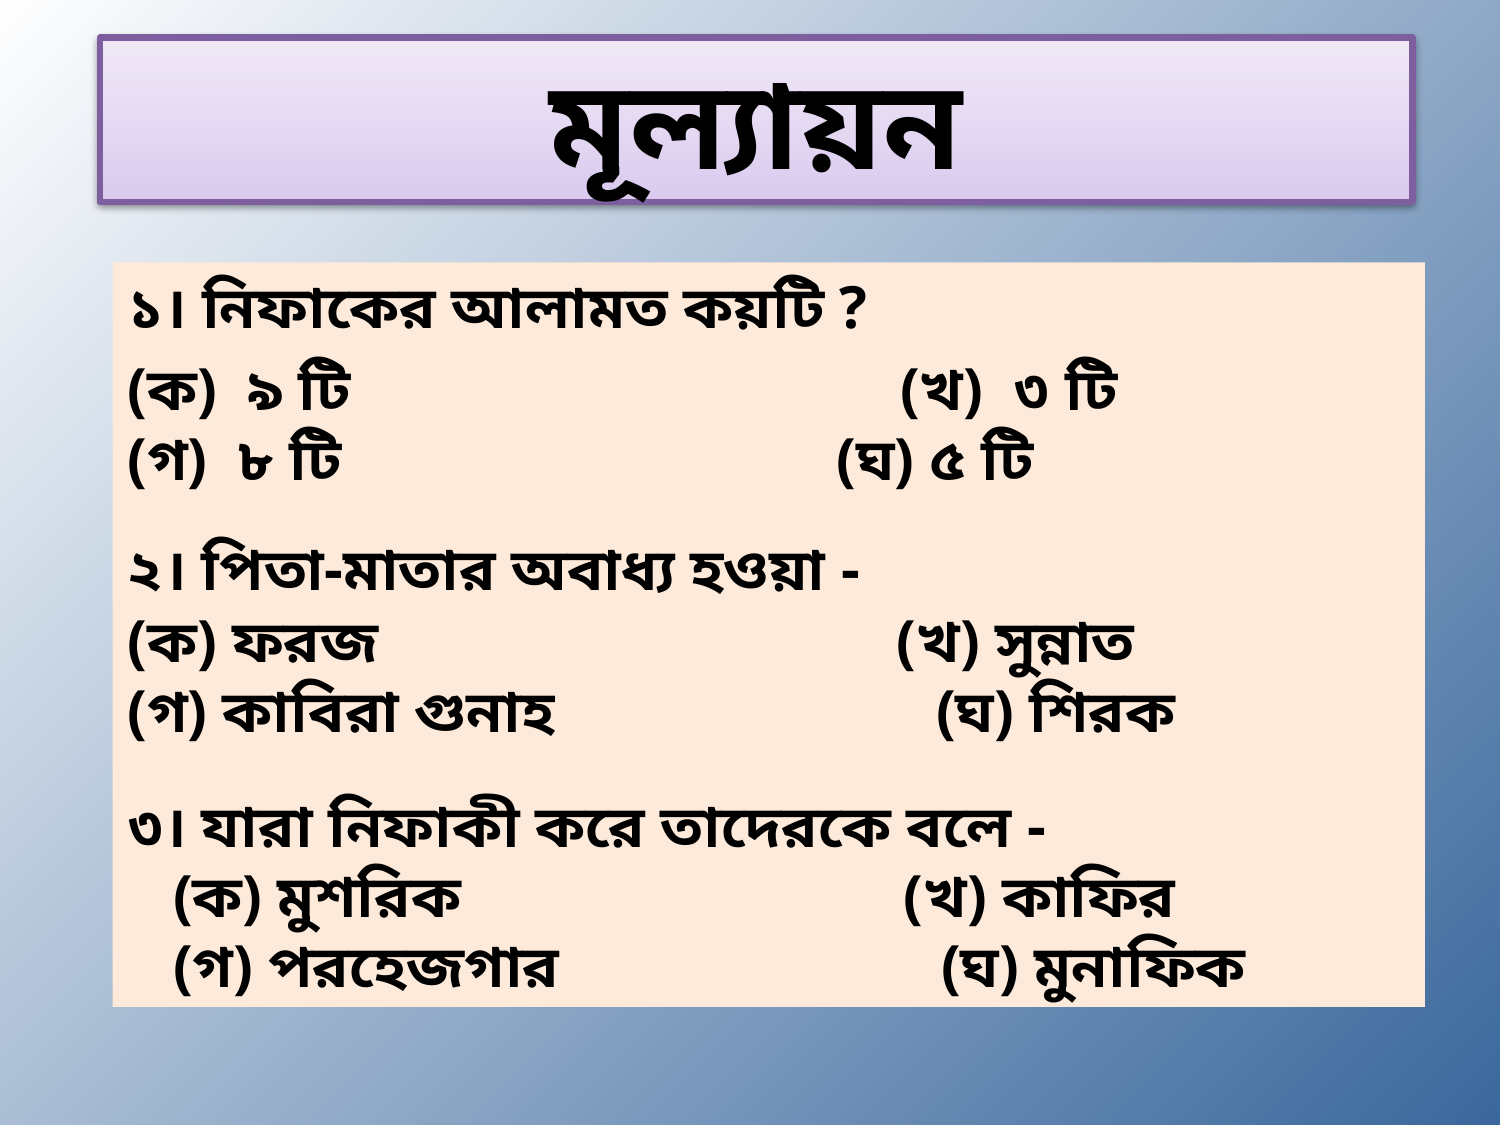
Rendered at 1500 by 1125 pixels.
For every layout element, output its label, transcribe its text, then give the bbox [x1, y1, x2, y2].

text_box মূল্যায়ন [99, 37, 1413, 203]
text_box ১। নিফাকের আলামত কয়টি ? (ক) ৯ টি (খ) ৩ টি (গ) ৮ টি (ঘ) ৫ টি ২। পিতা-মাতার অবাধ্য হওয়া - (ক) ফরজ (খ) সুন্নাত (গ) কাবিরা গুনাহ (ঘ) শিরক ৩। যারা নিফাকী করে তাদেরকে বলে - (ক) মুশরিক (খ) কাফির (গ) পরহেজগার (ঘ) মুনাফিক [112, 262, 1425, 1007]
